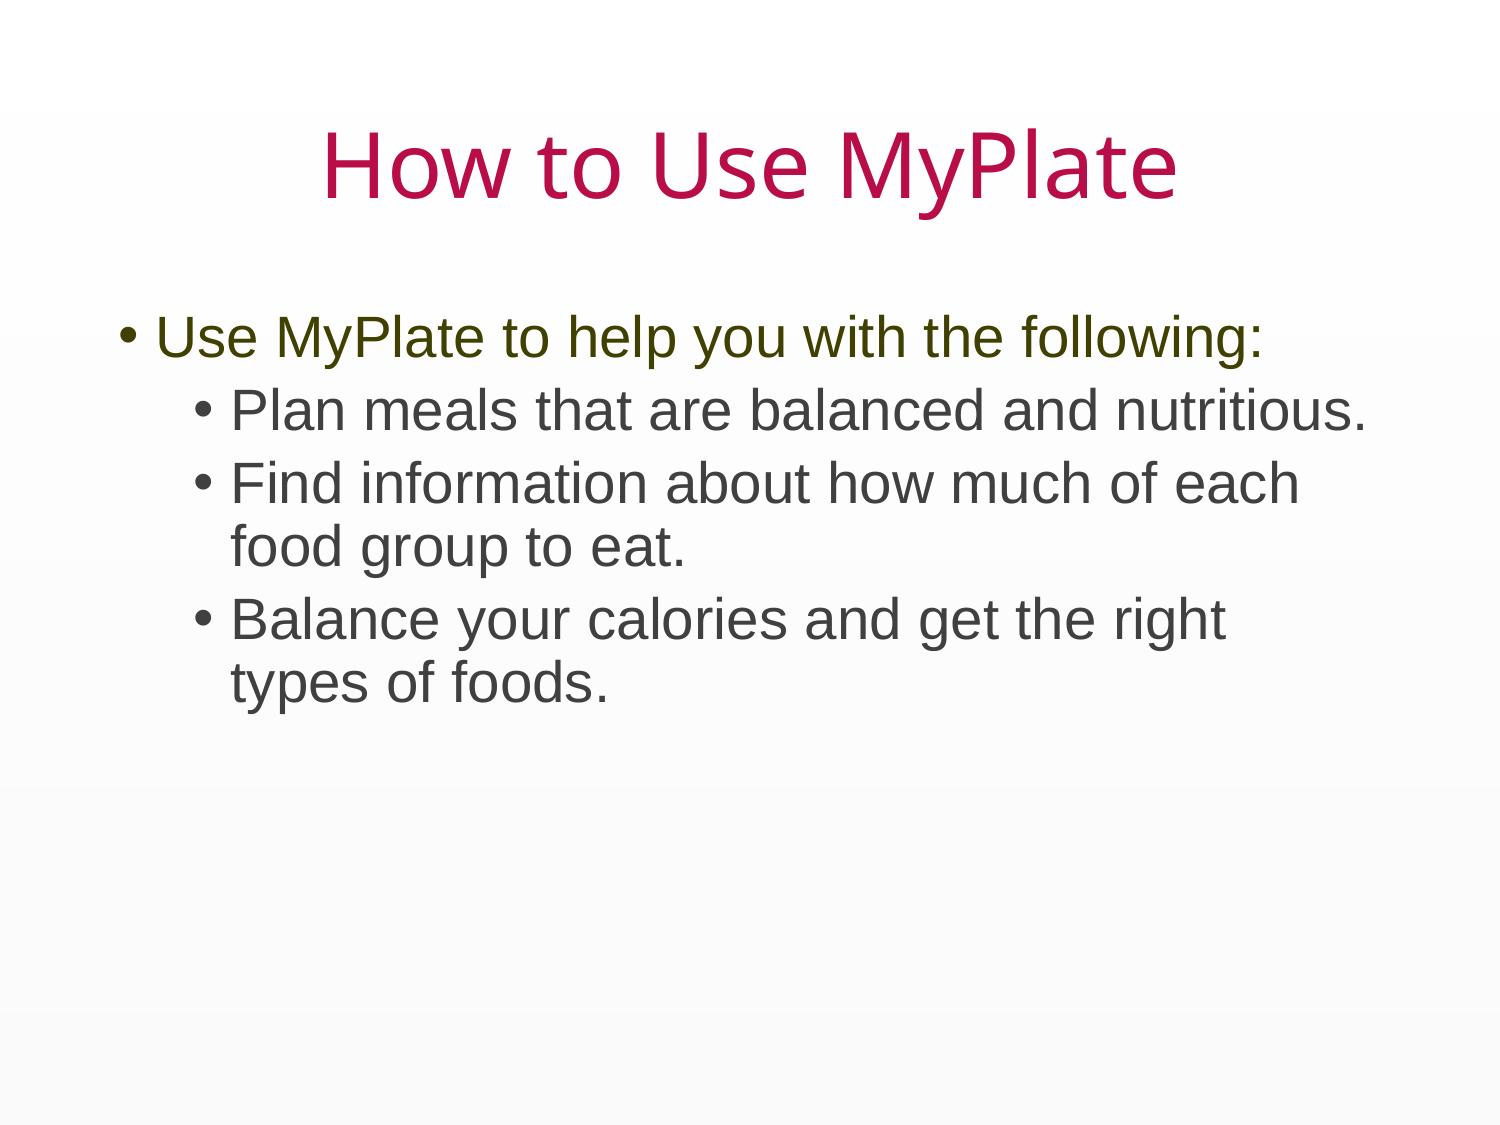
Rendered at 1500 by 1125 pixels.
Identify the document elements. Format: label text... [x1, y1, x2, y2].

title How to Use MyPlate [103, 59, 1397, 278]
list Use MyPlate to help you with the following: Plan meals that are balanced and nutritious. Find information about how much of each food group to eat. Balance your calories and get the right types of foods. [103, 299, 1397, 1014]
